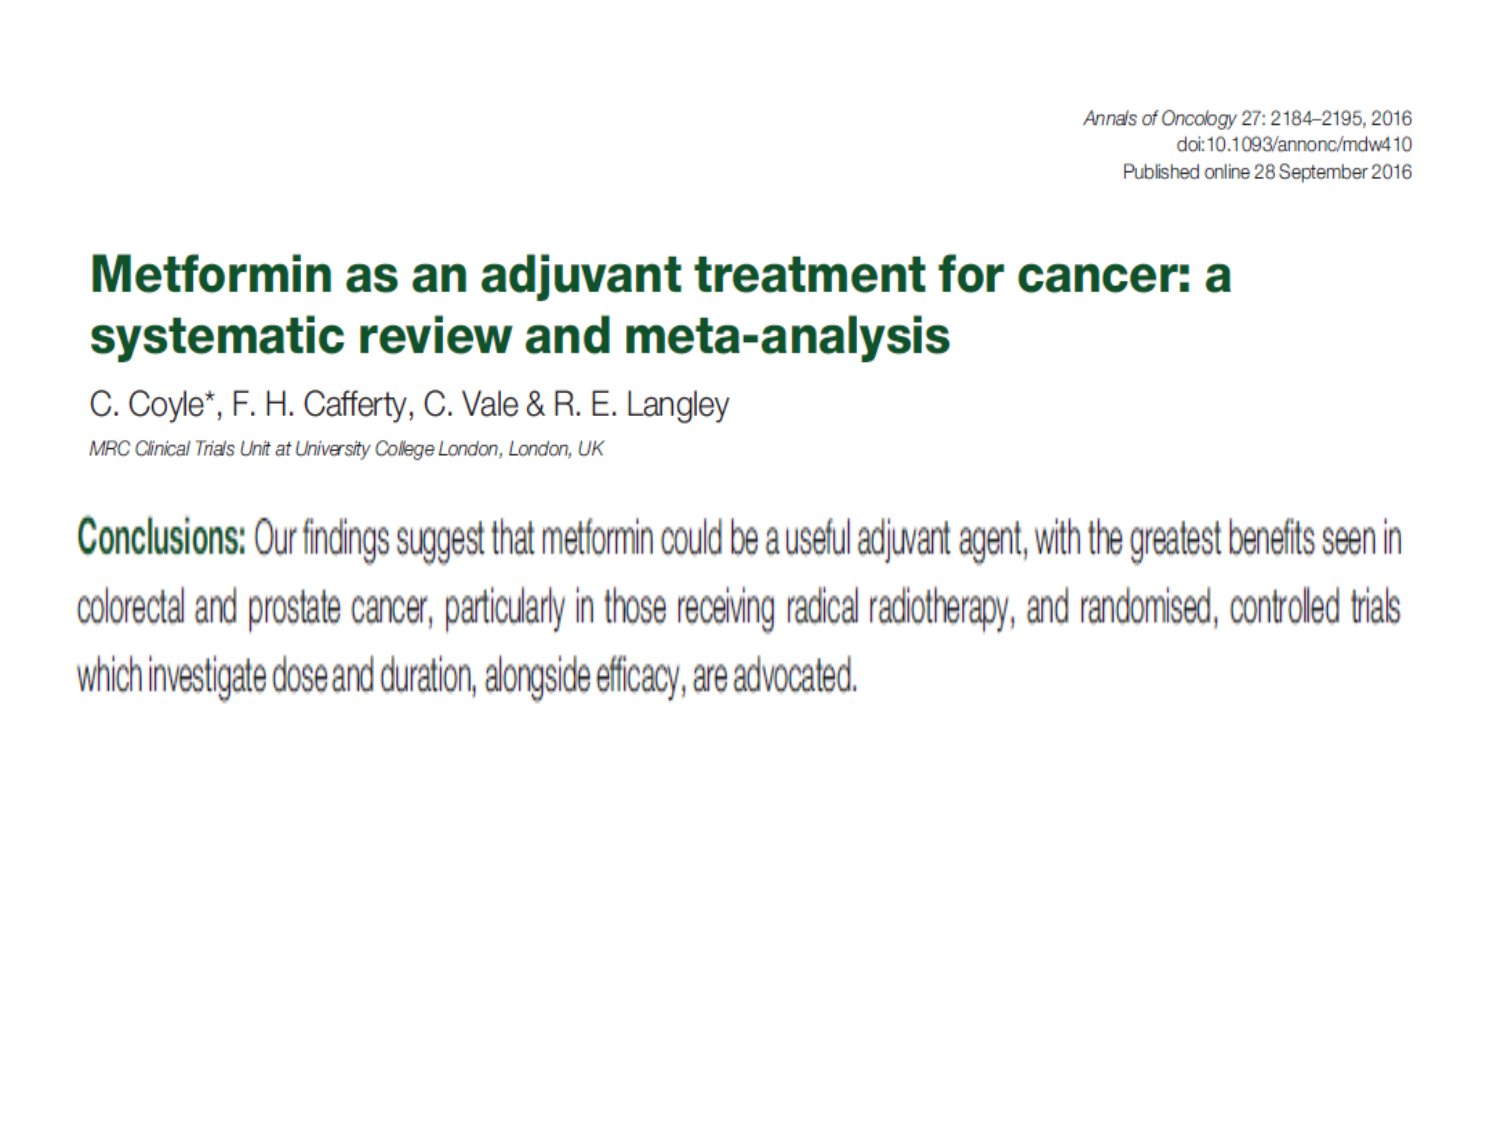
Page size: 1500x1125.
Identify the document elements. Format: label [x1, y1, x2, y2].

list [2, 77, 1500, 469]
picture [0, 507, 1456, 717]
